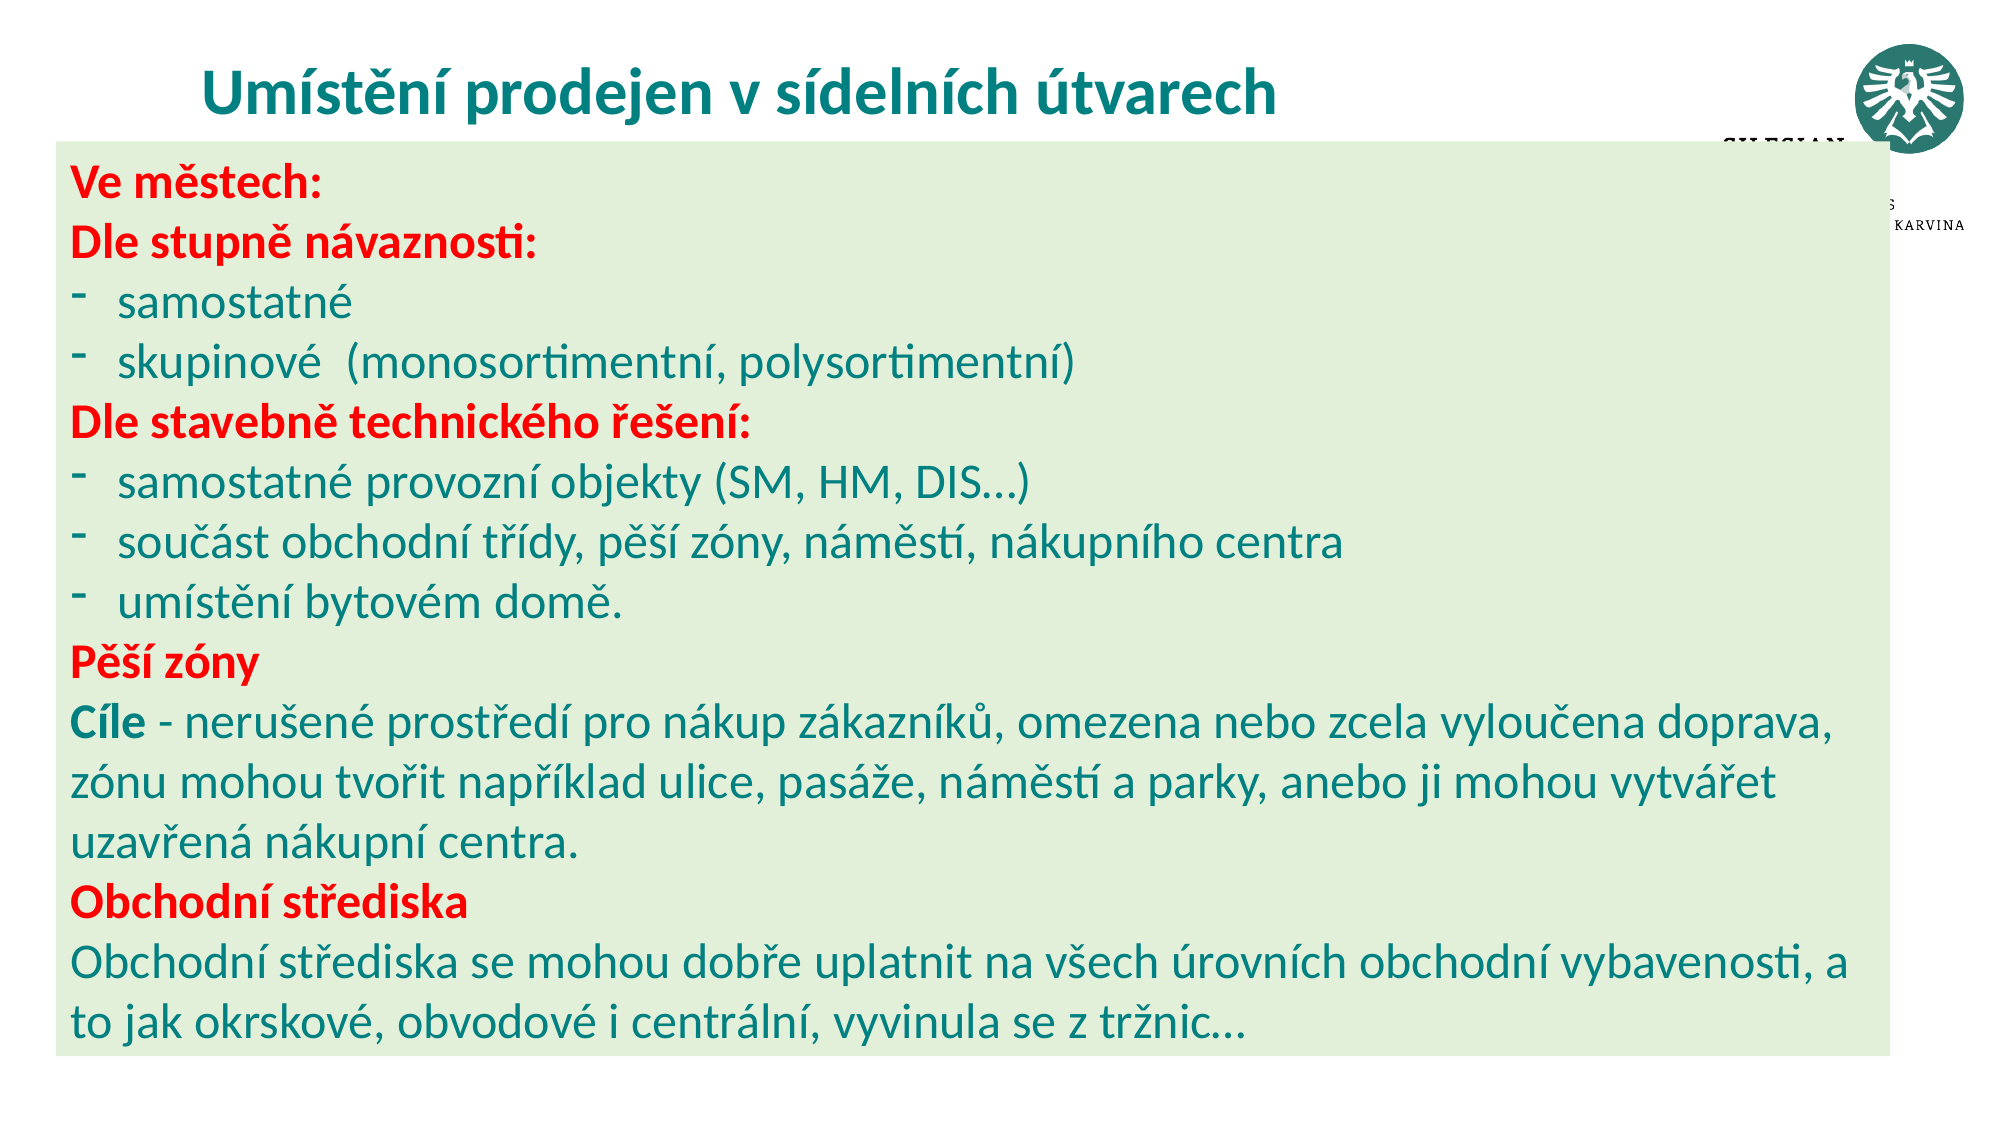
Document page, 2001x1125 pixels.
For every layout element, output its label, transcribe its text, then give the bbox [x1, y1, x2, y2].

picture [1723, 44, 1964, 230]
title Umístění prodejen v sídelních útvarech [185, 45, 1535, 141]
text_box Ve městech: Dle stupně návaznosti: samostatné skupinové (monosortimentní, polysortimentní) Dle stavebně technického řešení: samostatné provozní objekty (SM, HM, DIS…) součást obchodní třídy, pěší zóny, náměstí, nákupního centra umístění bytovém domě. Pěší zóny Cíle - nerušené prostředí pro nákup zákazníků, omezena nebo zcela vyloučena doprava, zónu mohou tvořit například ulice, pasáže, náměstí a parky, anebo ji mohou vytvářet uzavřená nákupní centra. Obchodní střediska Obchodní střediska se mohou dobře uplatnit na všech úrovních obchodní vybavenosti, a to jak okrskové, obvodové i centrální, vyvinula se z tržnic… [55, 141, 1891, 1057]
